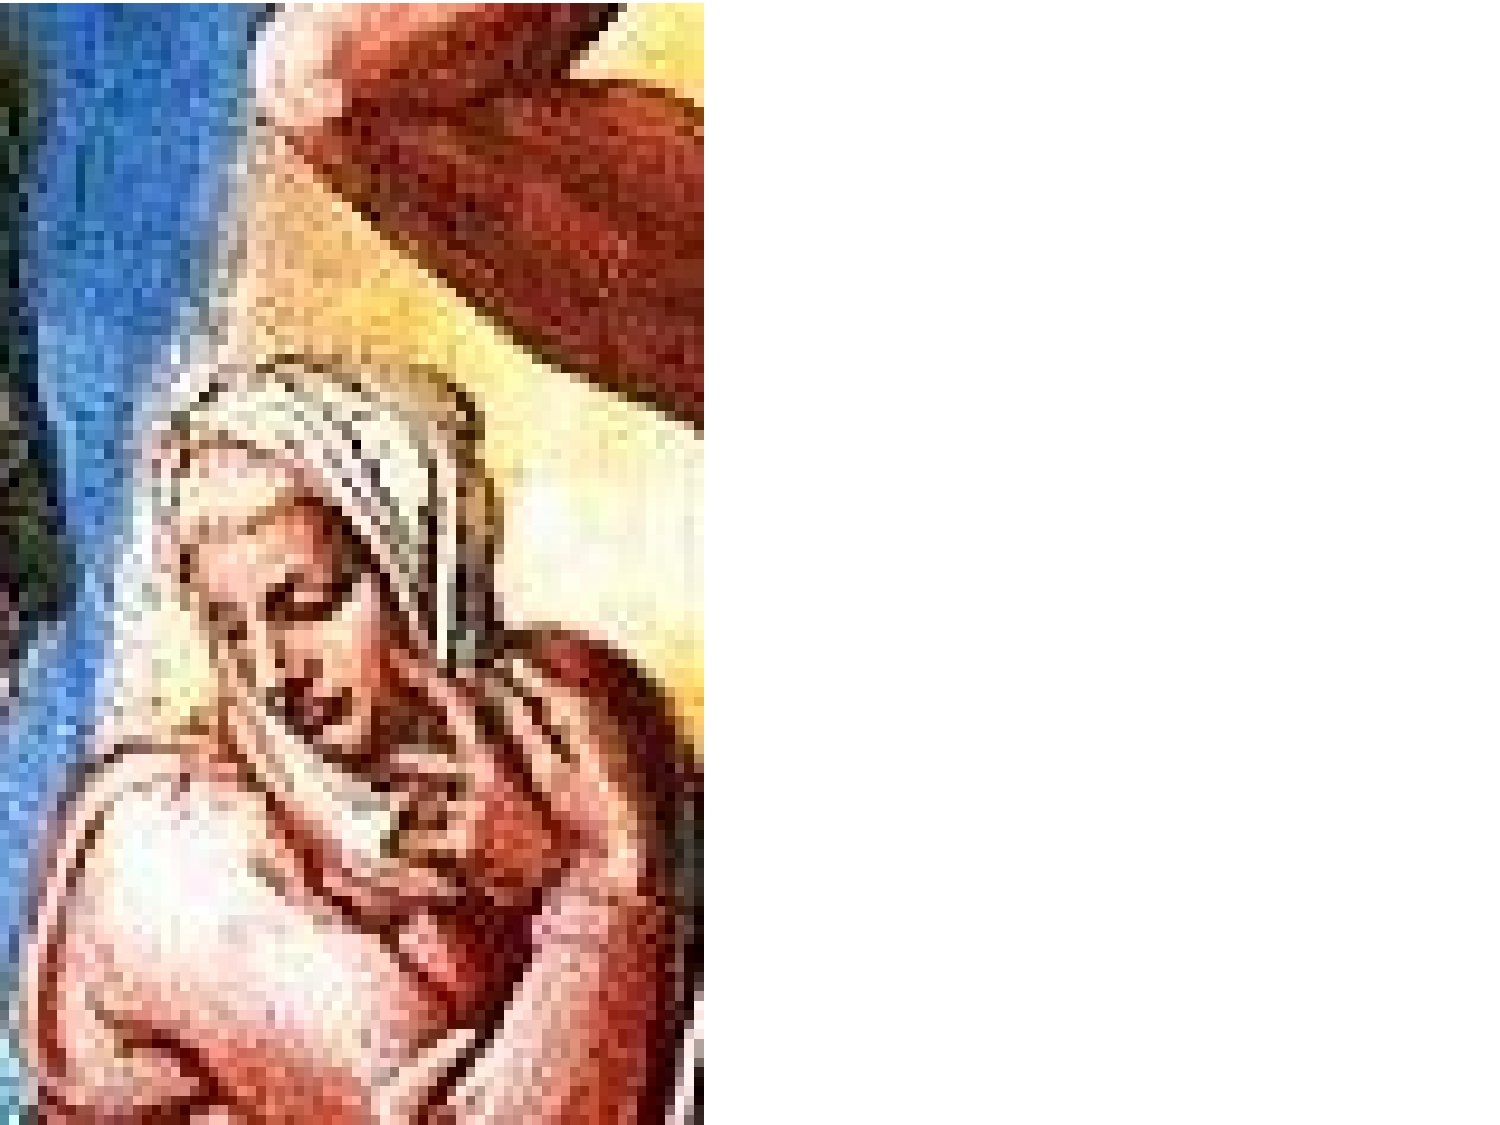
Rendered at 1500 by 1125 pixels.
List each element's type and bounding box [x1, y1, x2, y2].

list [0, 3, 704, 1125]
